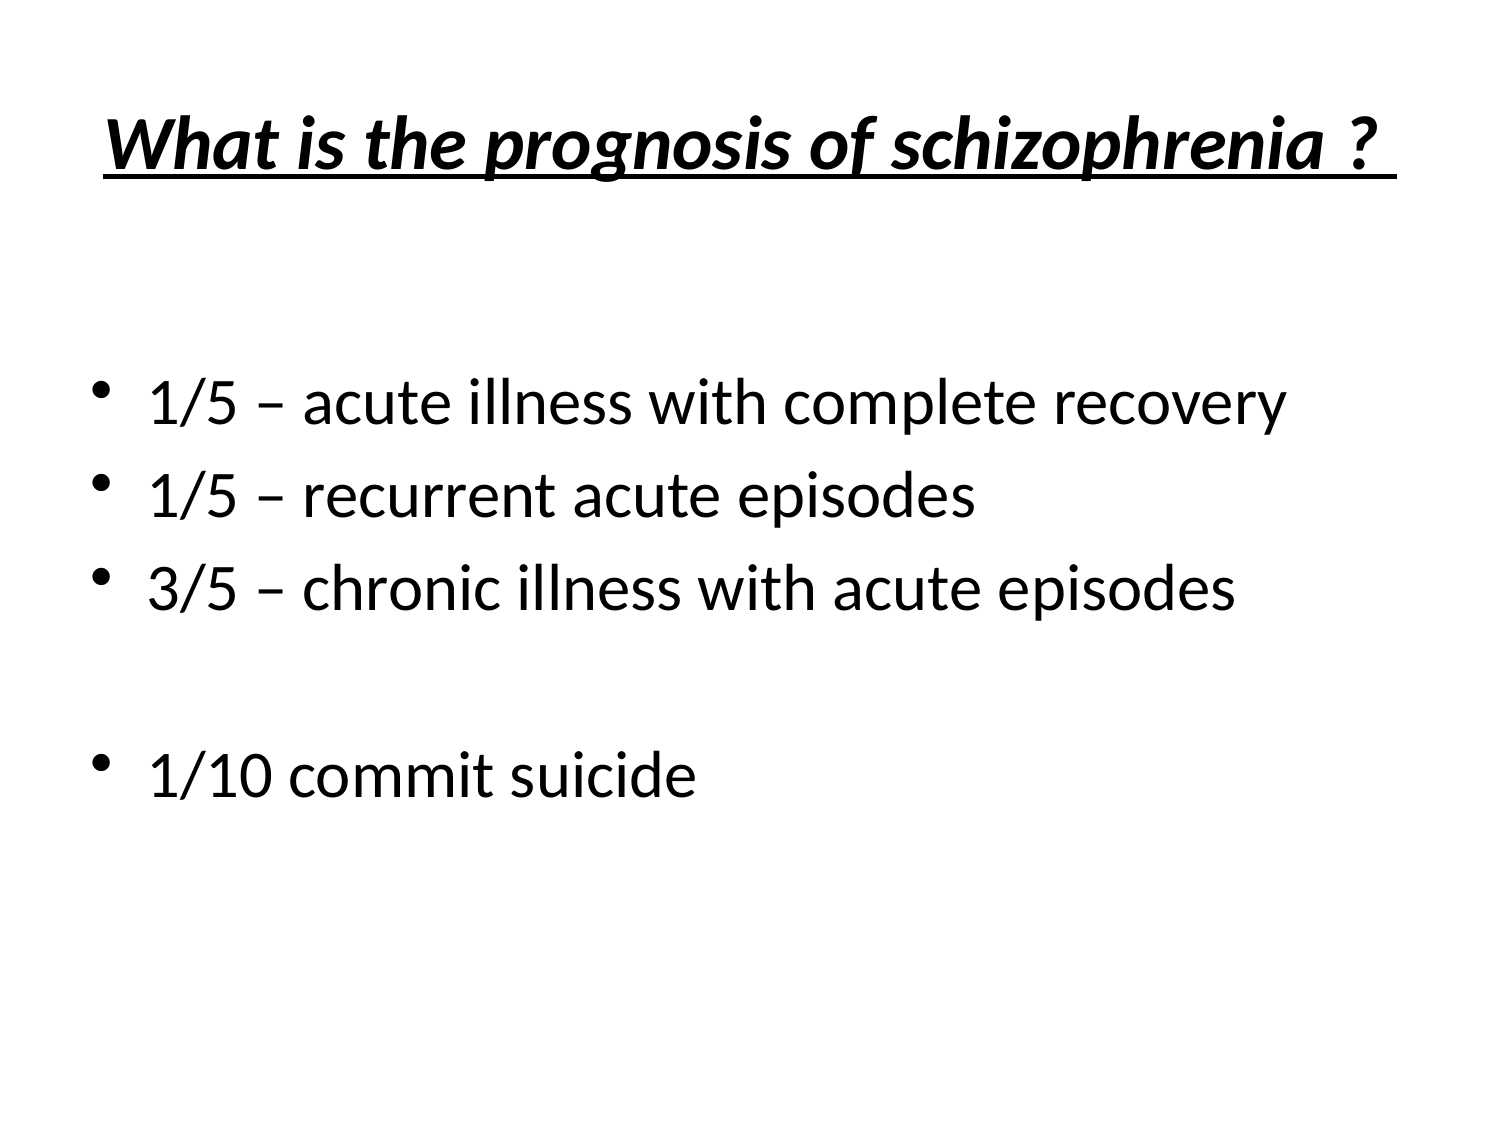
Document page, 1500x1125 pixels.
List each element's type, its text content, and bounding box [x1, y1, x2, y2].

title What is the prognosis of schizophrenia ? [75, 45, 1425, 233]
list 1/5 – acute illness with complete recovery 1/5 – recurrent acute episodes 3/5 – chronic illness with acute episodes 1/10 commit suicide [75, 350, 1425, 975]
